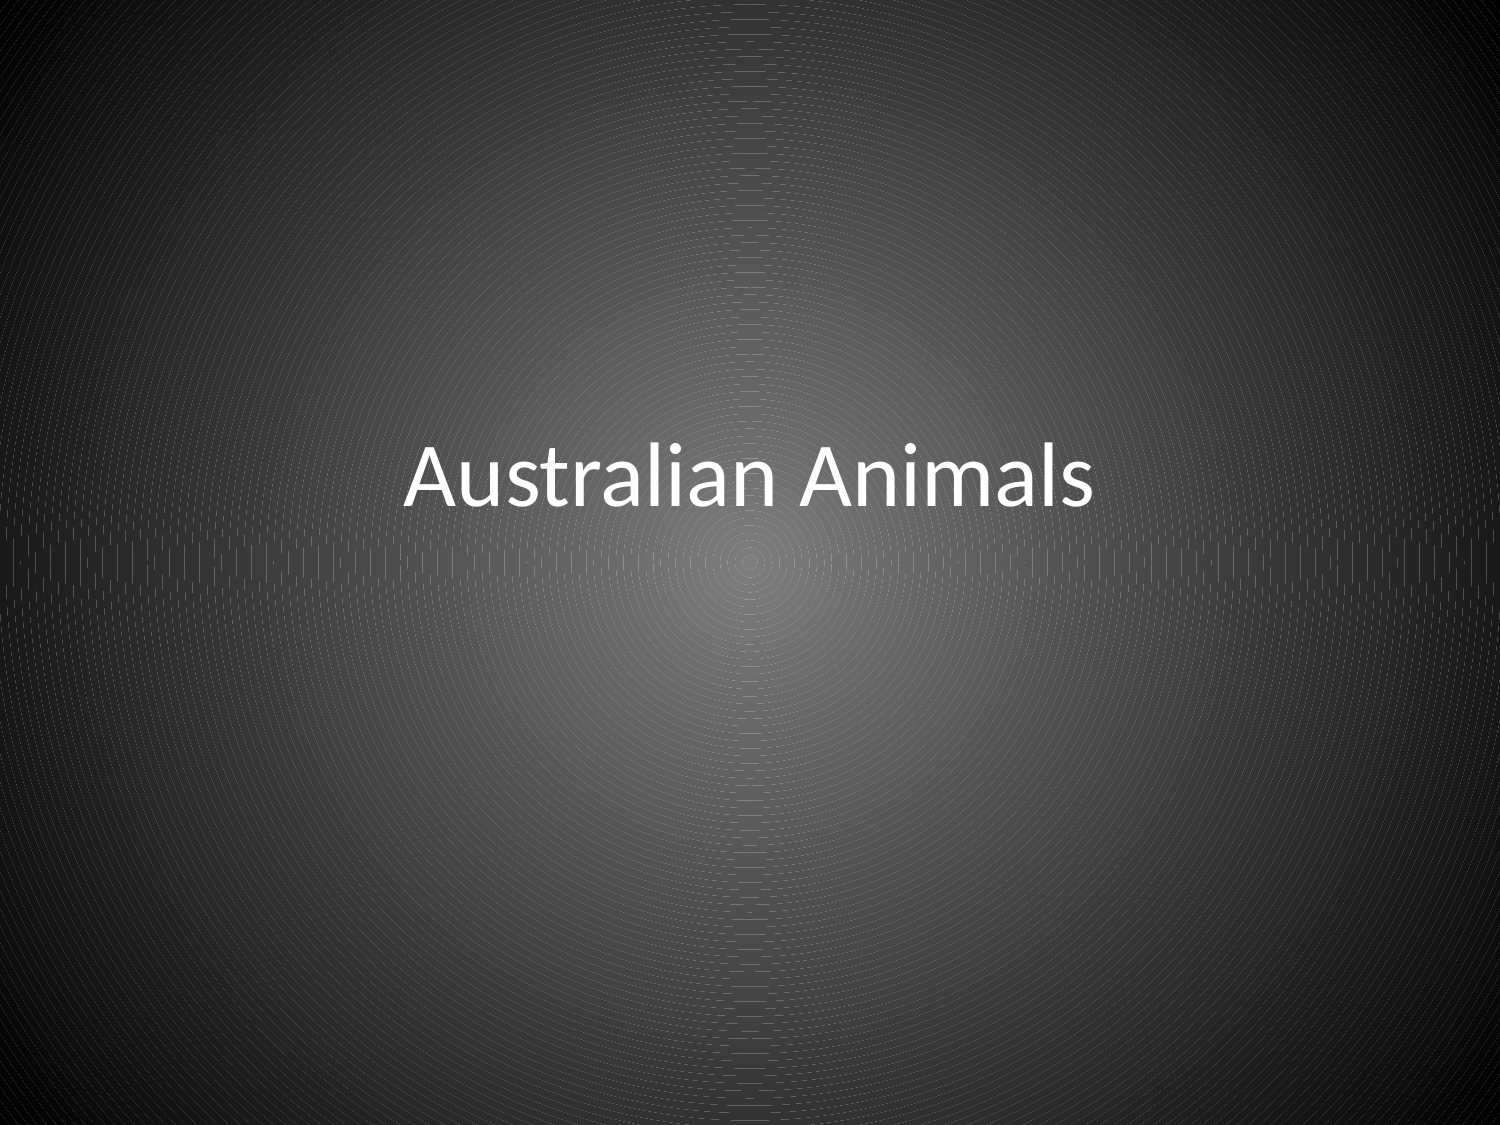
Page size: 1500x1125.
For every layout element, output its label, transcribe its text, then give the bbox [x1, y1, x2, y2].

title Australian Animals [112, 349, 1388, 591]
